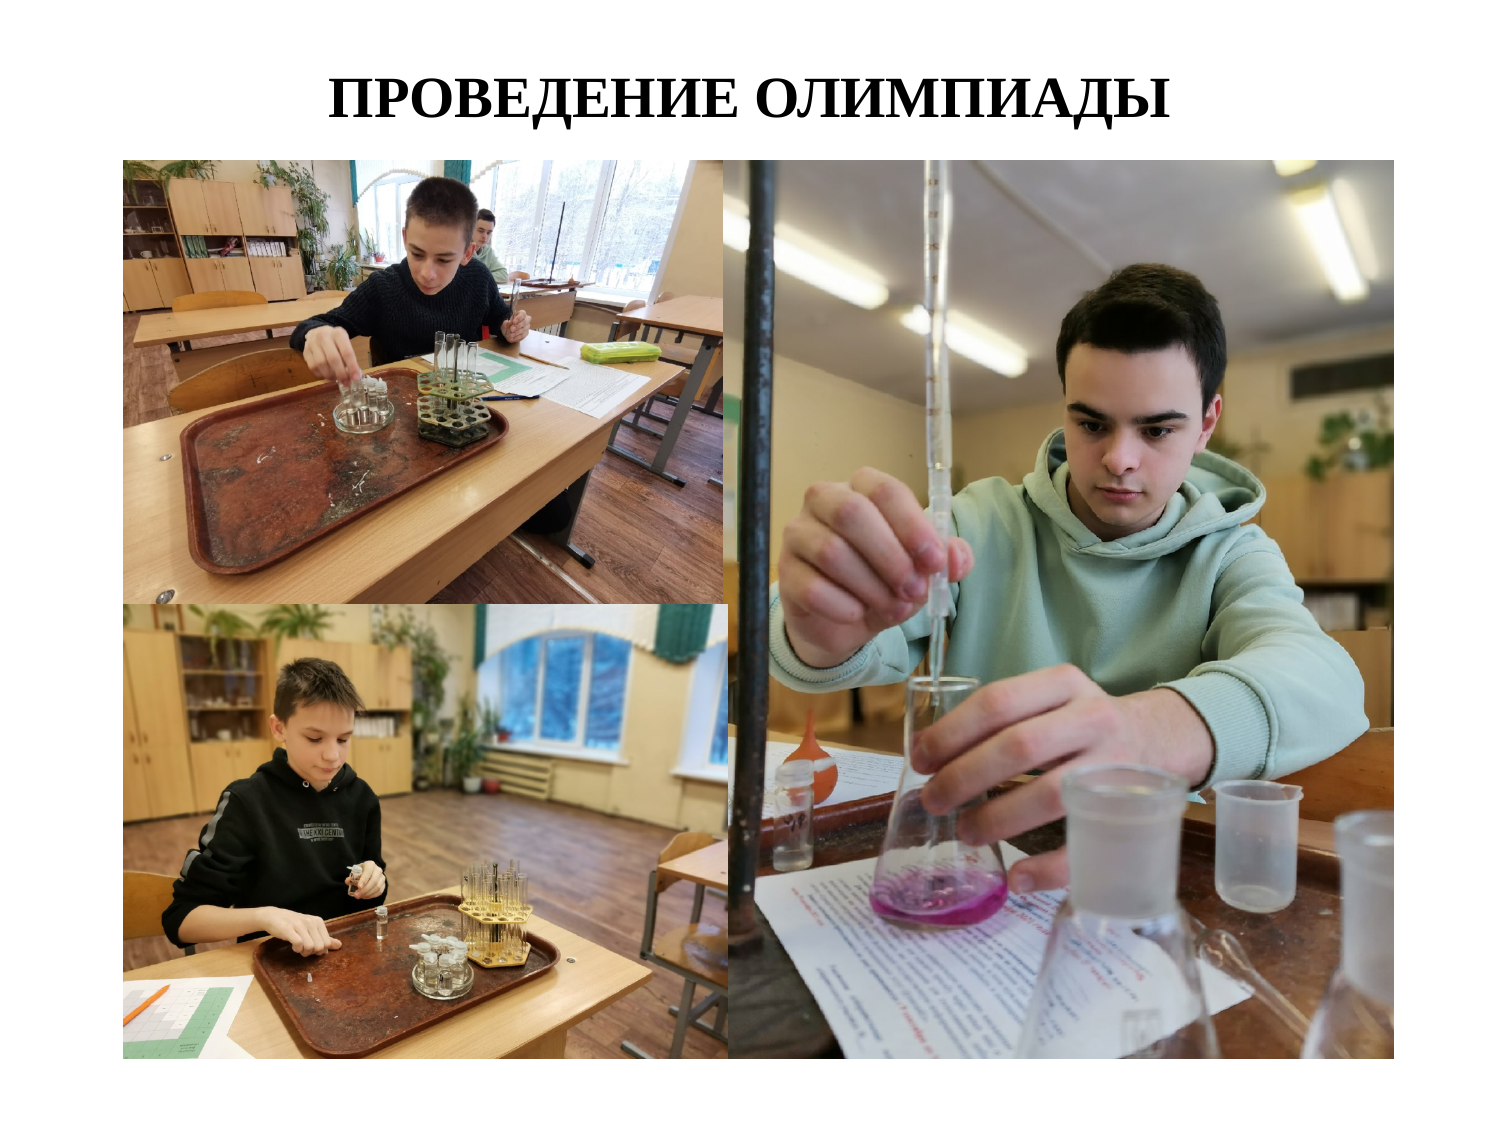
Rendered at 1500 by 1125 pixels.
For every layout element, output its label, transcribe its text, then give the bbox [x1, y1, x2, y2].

picture [123, 160, 1394, 1059]
text_box ПРОВЕДЕНИЕ ОЛИМПИАДЫ [0, 51, 1500, 137]
